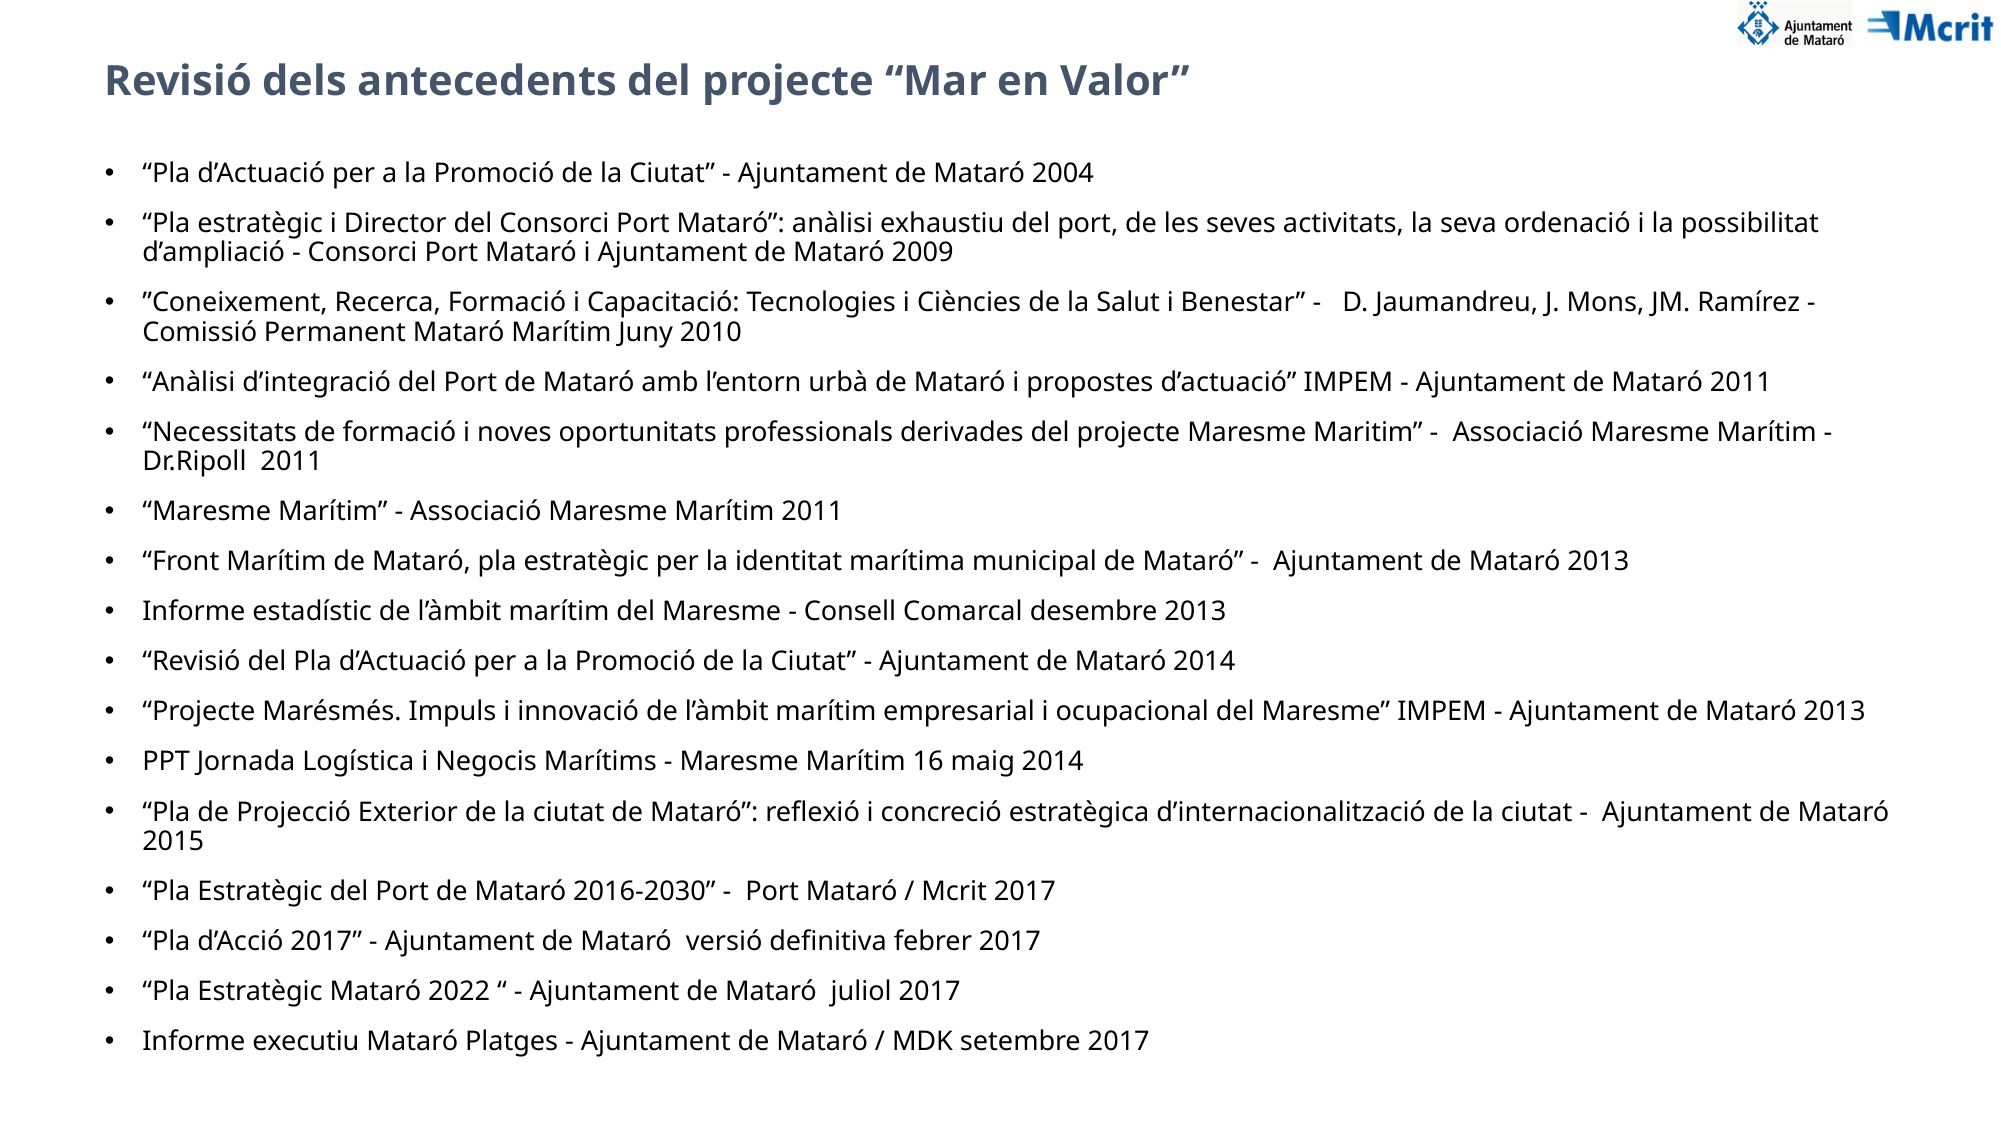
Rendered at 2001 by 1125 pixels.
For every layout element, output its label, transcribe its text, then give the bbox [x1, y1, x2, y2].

title Revisió dels antecedents del projecte “Mar en Valor” [89, 40, 1816, 125]
list “Pla d’Actuació per a la Promoció de la Ciutat” - Ajuntament de Mataró 2004 “Pla estratègic i Director del Consorci Port Mataró”: anàlisi exhaustiu del port, de les seves activitats, la seva ordenació i la possibilitat d’ampliació - Consorci Port Mataró i Ajuntament de Mataró 2009 ”Coneixement, Recerca, Formació i Capacitació: Tecnologies i Ciències de la Salut i Benestar” - D. Jaumandreu, J. Mons, JM. Ramírez - Comissió Permanent Mataró Marítim Juny 2010 “Anàlisi d’integració del Port de Mataró amb l’entorn urbà de Mataró i propostes d’actuació” IMPEM - Ajuntament de Mataró 2011 “Necessitats de formació i noves oportunitats professionals derivades del projecte Maresme Maritim” - Associació Maresme Marítim - Dr.Ripoll 2011 “Maresme Marítim” - Associació Maresme Marítim 2011 “Front Marítim de Mataró, pla estratègic per la identitat marítima municipal de Mataró” - Ajuntament de Mataró 2013 Informe estadístic de l’àmbit marítim del Maresme - Consell Comarcal desembre 2013 “Revisió del Pla d’Actuació per a la Promoció de la Ciutat” - Ajuntament de Mataró 2014 “Projecte Marésmés. Impuls i innovació de l’àmbit marítim empresarial i ocupacional del Maresme” IMPEM - Ajuntament de Mataró 2013 PPT Jornada Logística i Negocis Marítims - Maresme Marítim 16 maig 2014 “Pla de Projecció Exterior de la ciutat de Mataró”: reflexió i concreció estratègica d’internacionalització de la ciutat - Ajuntament de Mataró 2015 “Pla Estratègic del Port de Mataró 2016-2030” - Port Mataró / Mcrit 2017 “Pla d’Acció 2017” - Ajuntament de Mataró versió definitiva febrer 2017 “Pla Estratègic Mataró 2022 “ - Ajuntament de Mataró juliol 2017 Informe executiu Mataró Platges - Ajuntament de Mataró / MDK setembre 2017 [89, 151, 1911, 1078]
picture [1862, 0, 2000, 50]
picture [1736, 0, 1854, 49]
